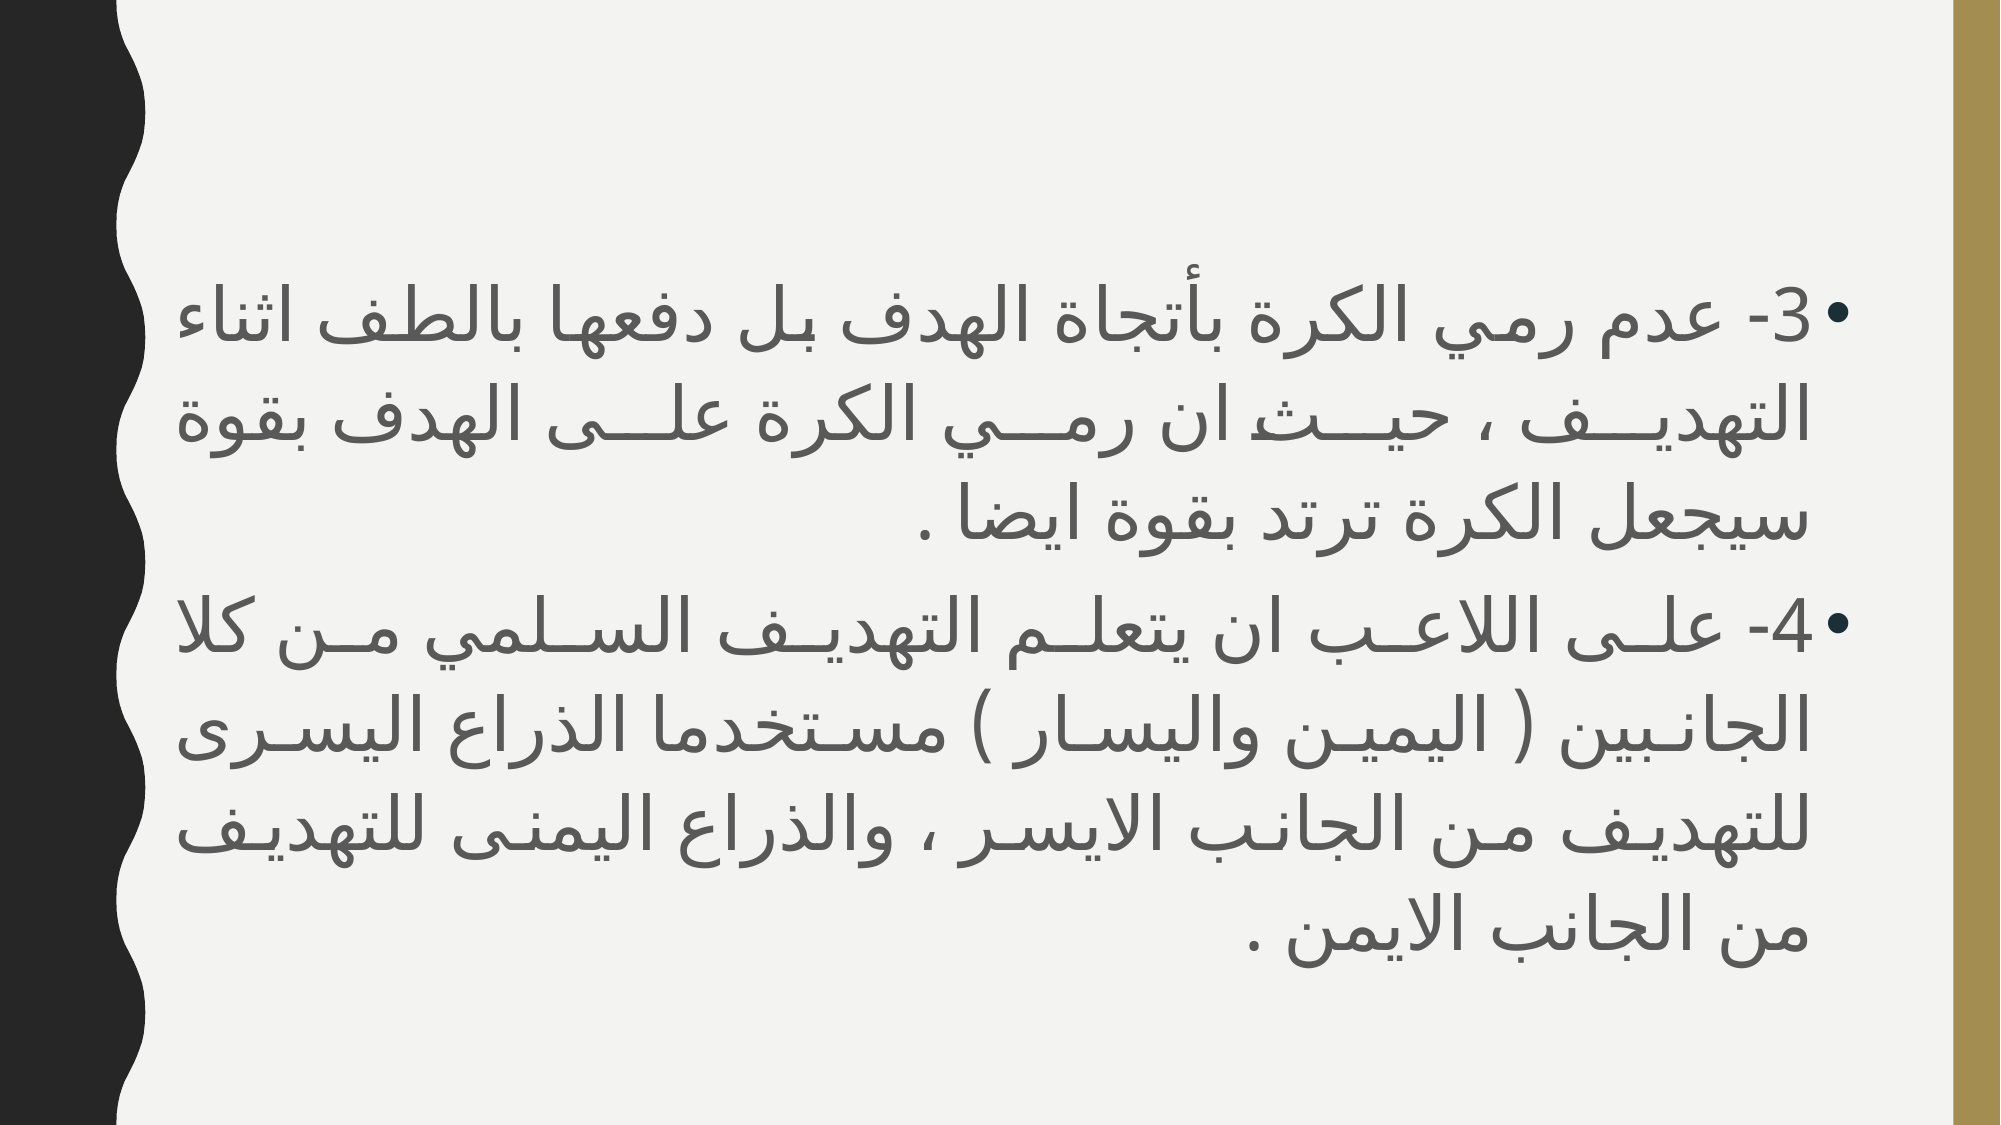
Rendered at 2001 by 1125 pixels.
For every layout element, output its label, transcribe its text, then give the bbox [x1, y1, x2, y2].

list 3- عدم رمي الكرة بأتجاة الهدف بل دفعها بالطف اثناء التهديف ، حيث ان رمي الكرة على الهدف بقوة سيجعل الكرة ترتد بقوة ايضا . 4- على اللاعب ان يتعلم التهديف السلمي من كلا الجانبين ( اليمين واليسار ) مستخدما الذراع اليسرى للتهديف من الجانب الايسر ، والذراع اليمنى للتهديف من الجانب الايمن . [159, 249, 1867, 1021]
